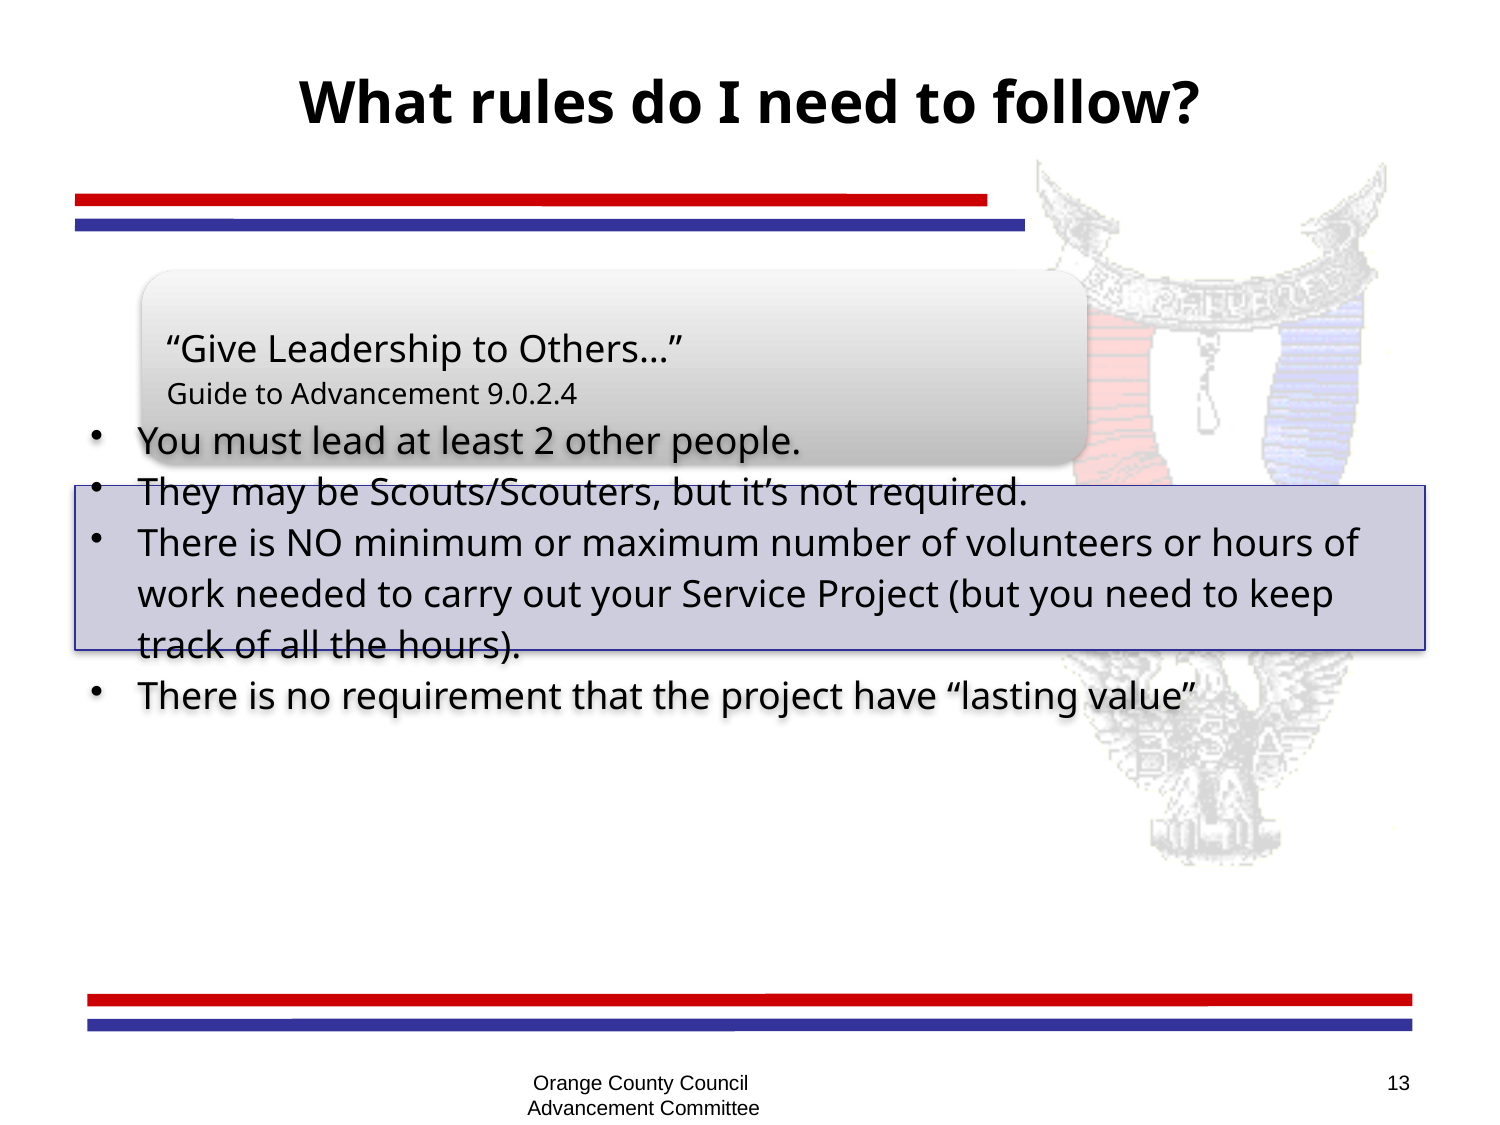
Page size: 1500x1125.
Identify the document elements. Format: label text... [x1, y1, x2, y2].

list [74, 249, 1426, 651]
footer Orange County Council Advancement Committee [300, 1062, 988, 1103]
title What rules do I need to follow? [75, 24, 1425, 175]
slide_number 13 [1074, 1062, 1426, 1103]
